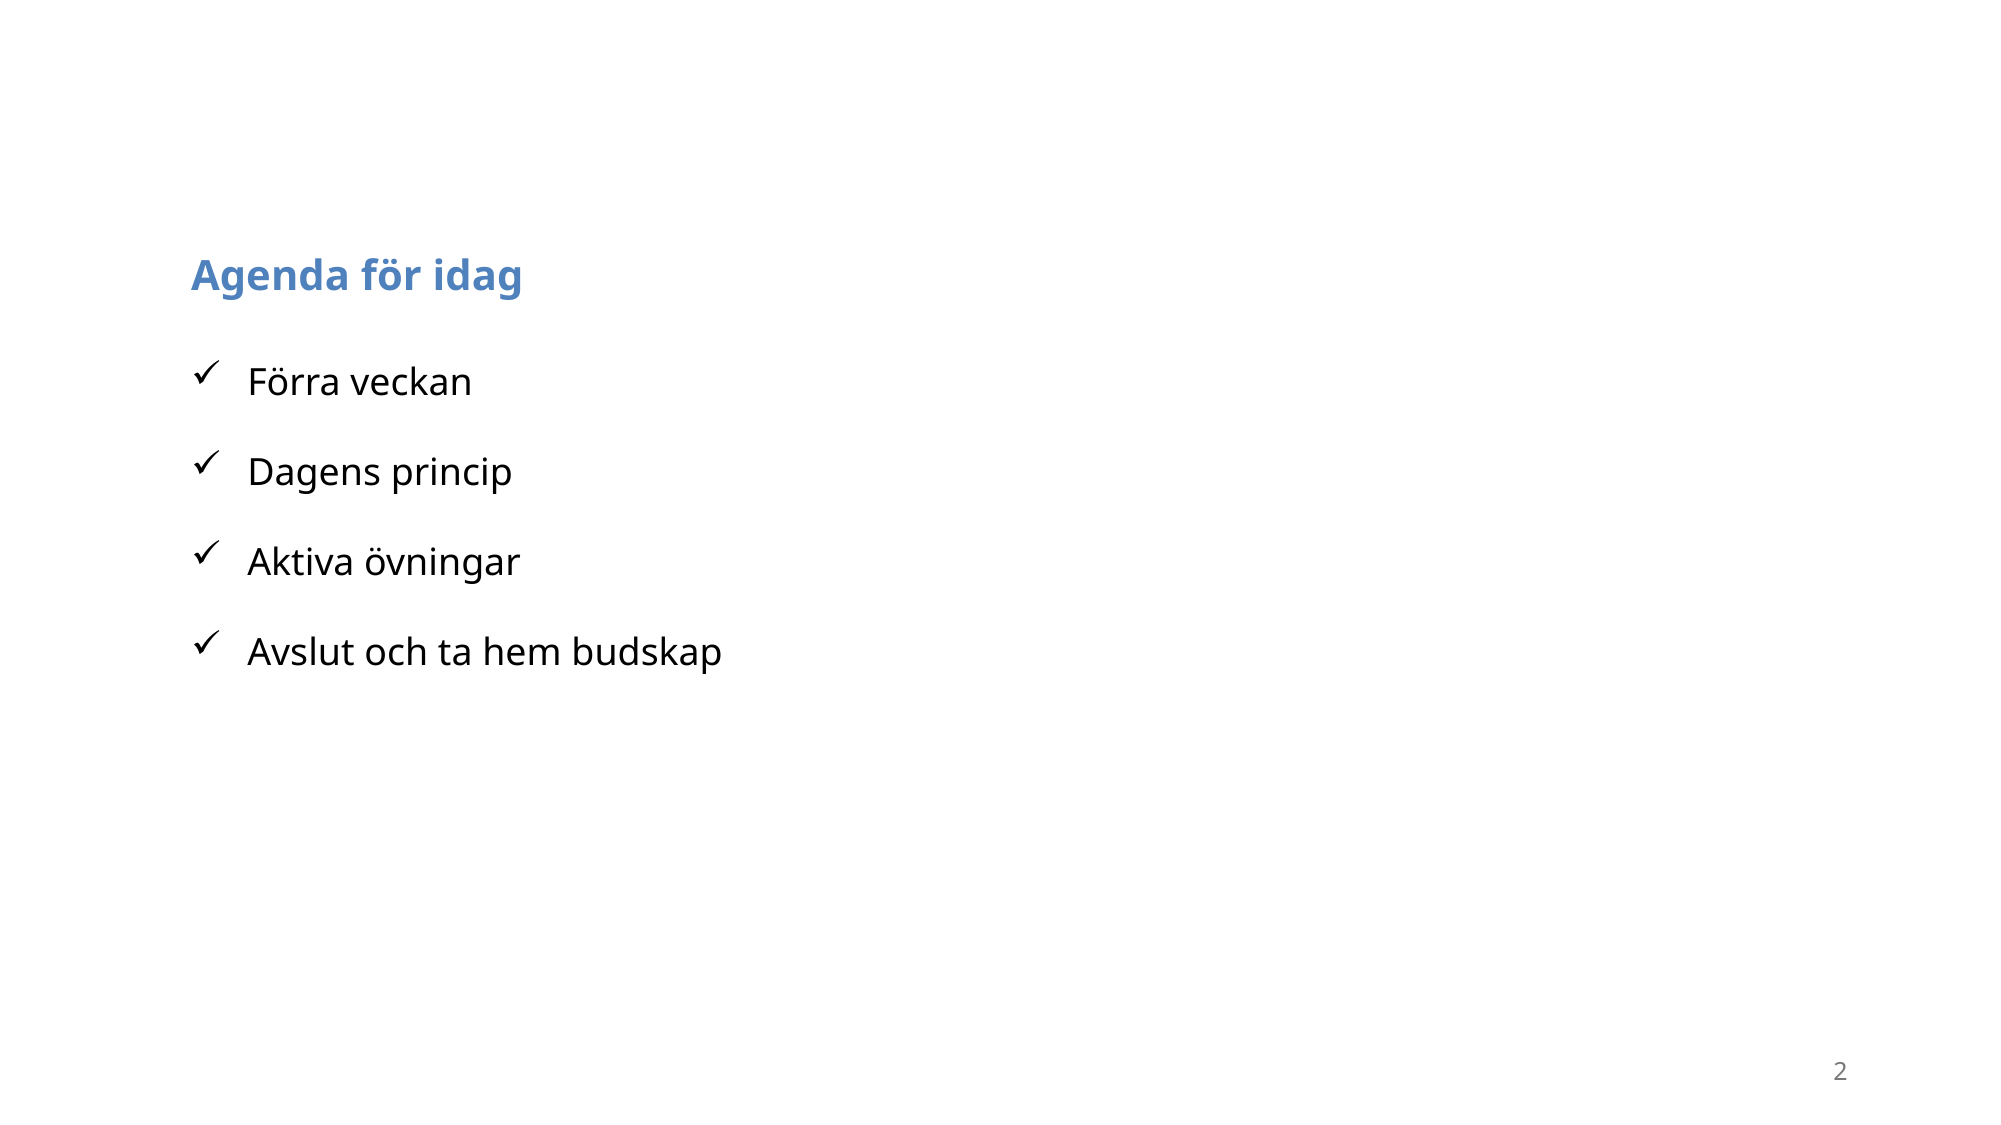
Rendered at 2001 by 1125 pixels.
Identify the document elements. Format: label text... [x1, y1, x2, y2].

slide_number 2 [1412, 1042, 1863, 1103]
text_box Agenda för idag Förra veckan Dagens princip Aktiva övningar Avslut och ta hem budskap [176, 241, 1635, 801]
